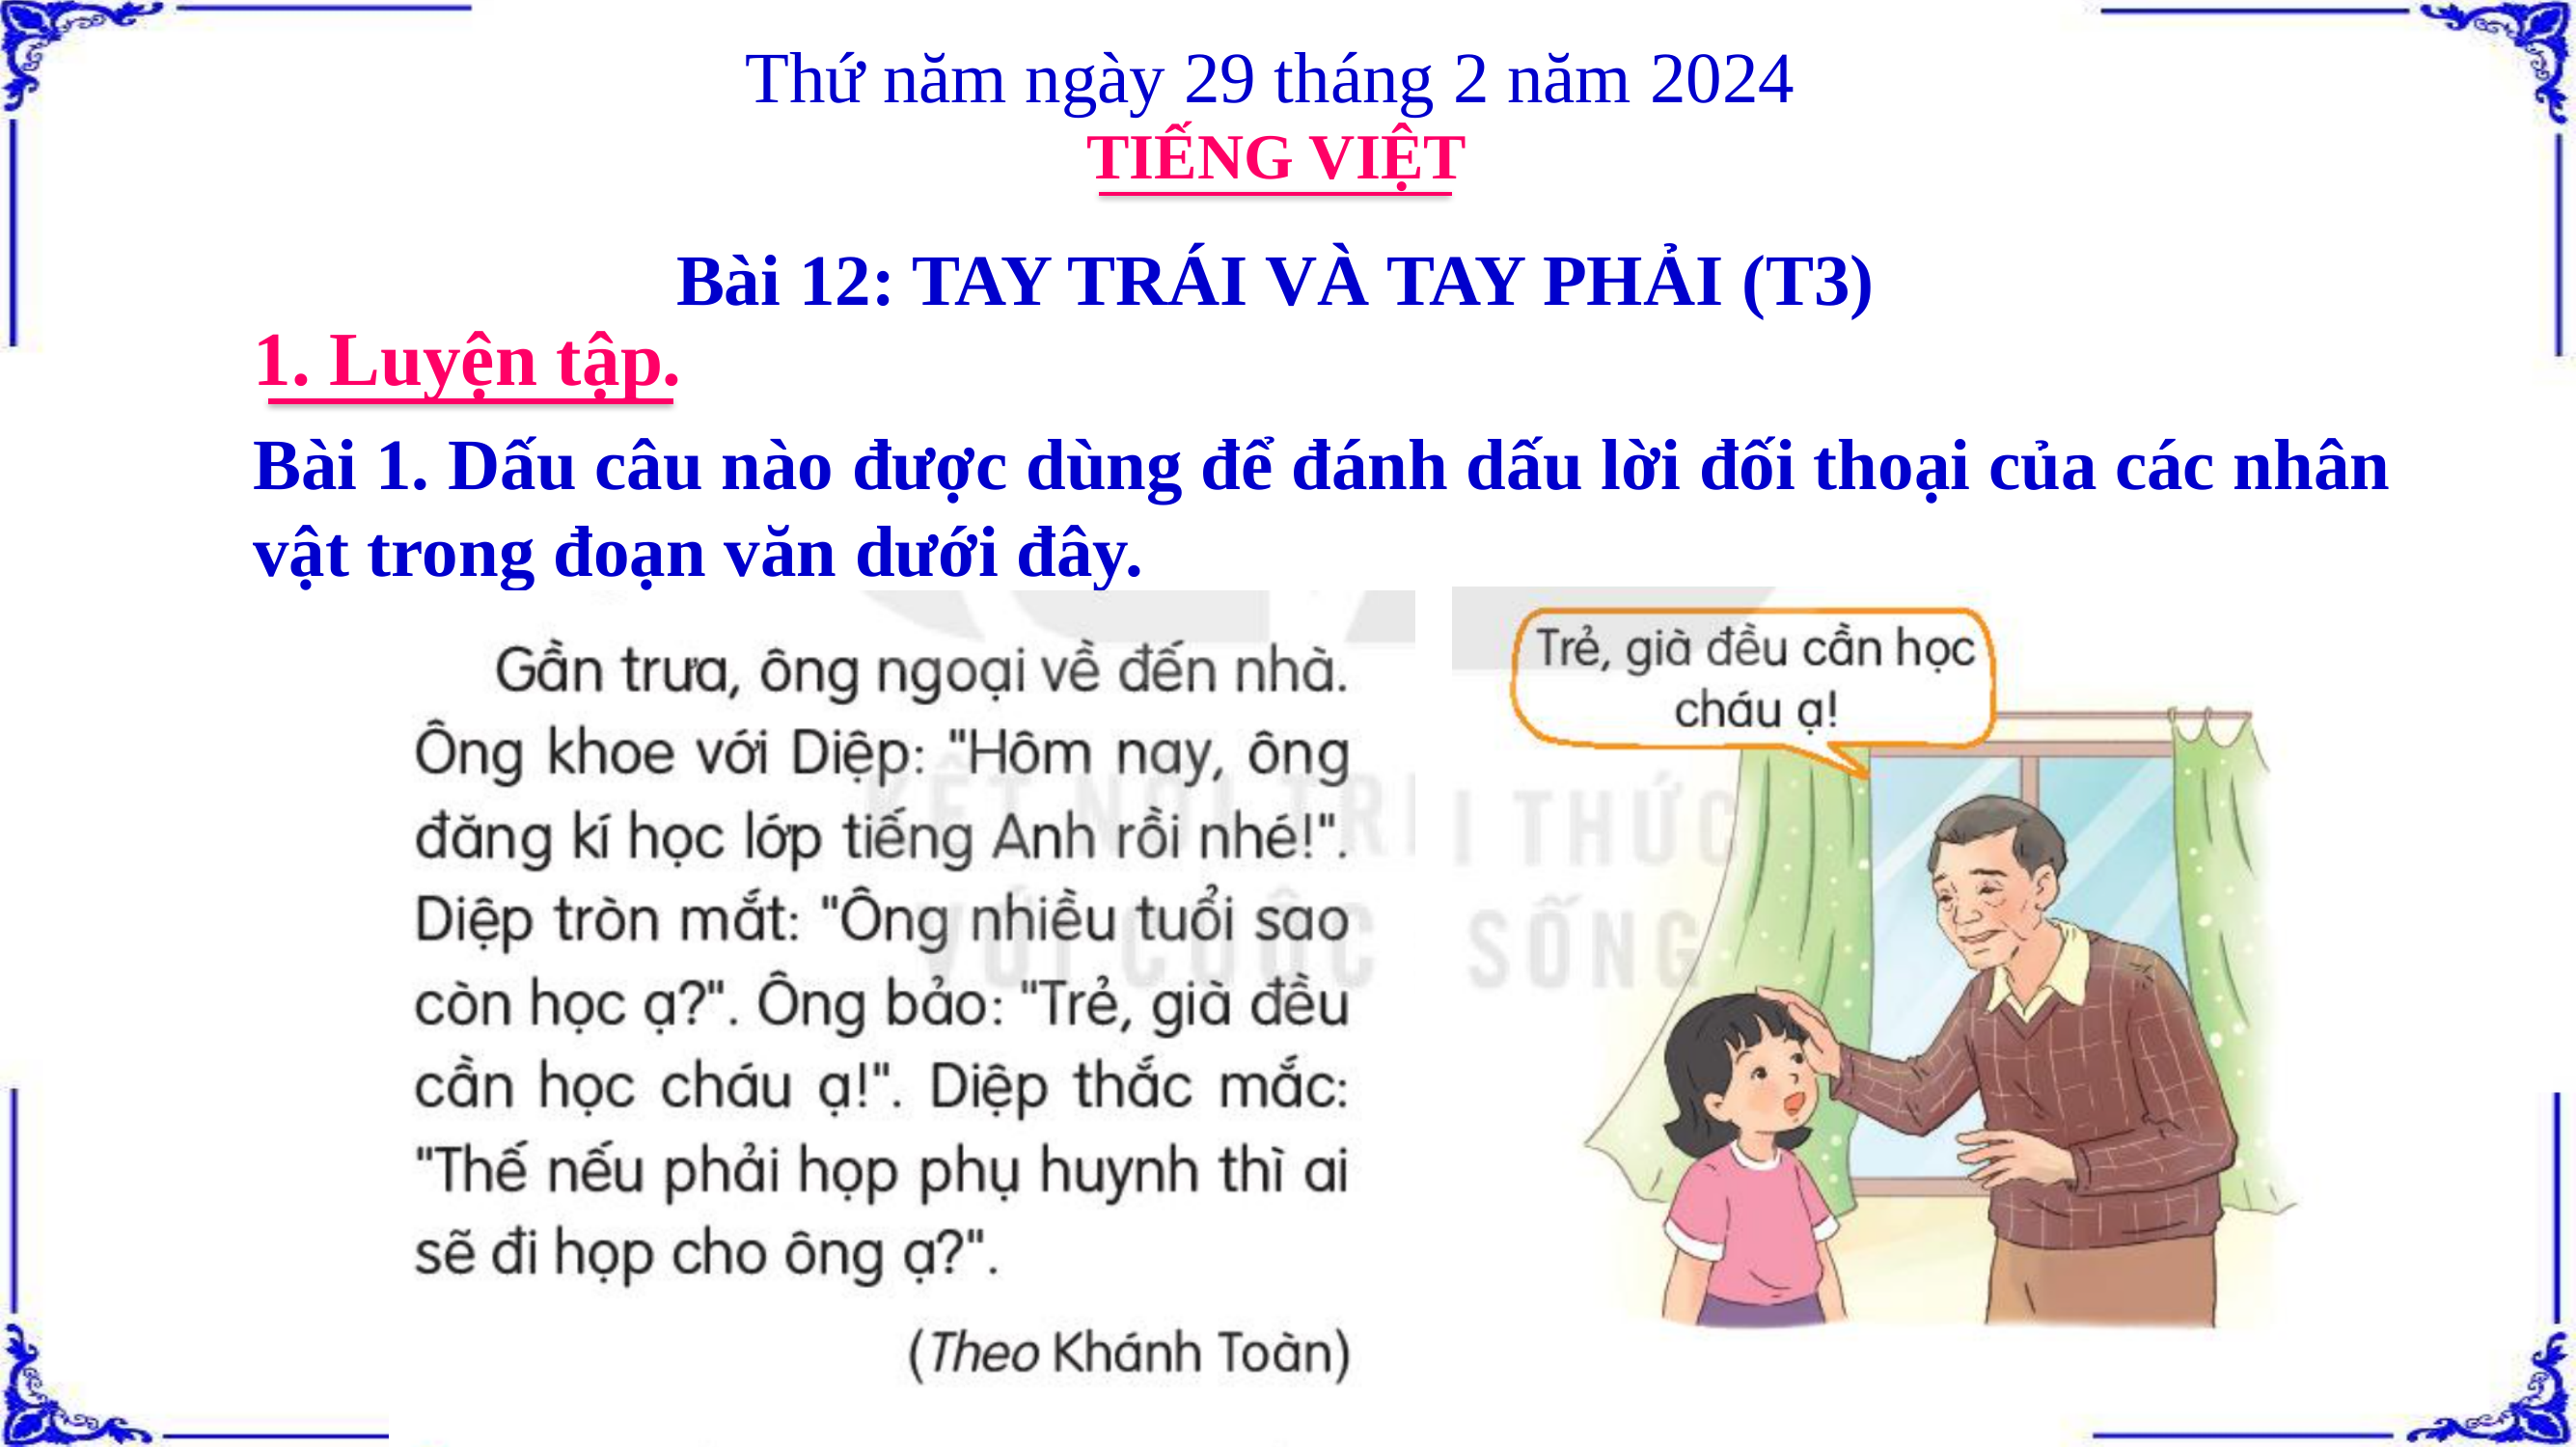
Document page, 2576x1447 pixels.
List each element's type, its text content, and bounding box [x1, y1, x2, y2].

text_box Bài 12: TAY TRÁI VÀ TAY PHẢI (T3) [662, 226, 1890, 327]
picture [0, 0, 2576, 1447]
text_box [730, 23, 1811, 201]
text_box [238, 301, 903, 409]
text_box Bài 1. Dấu câu nào được dùng để đánh dấu lời đối thoại của các nhân vật trong đoạn văn dưới đây. [238, 409, 2450, 598]
